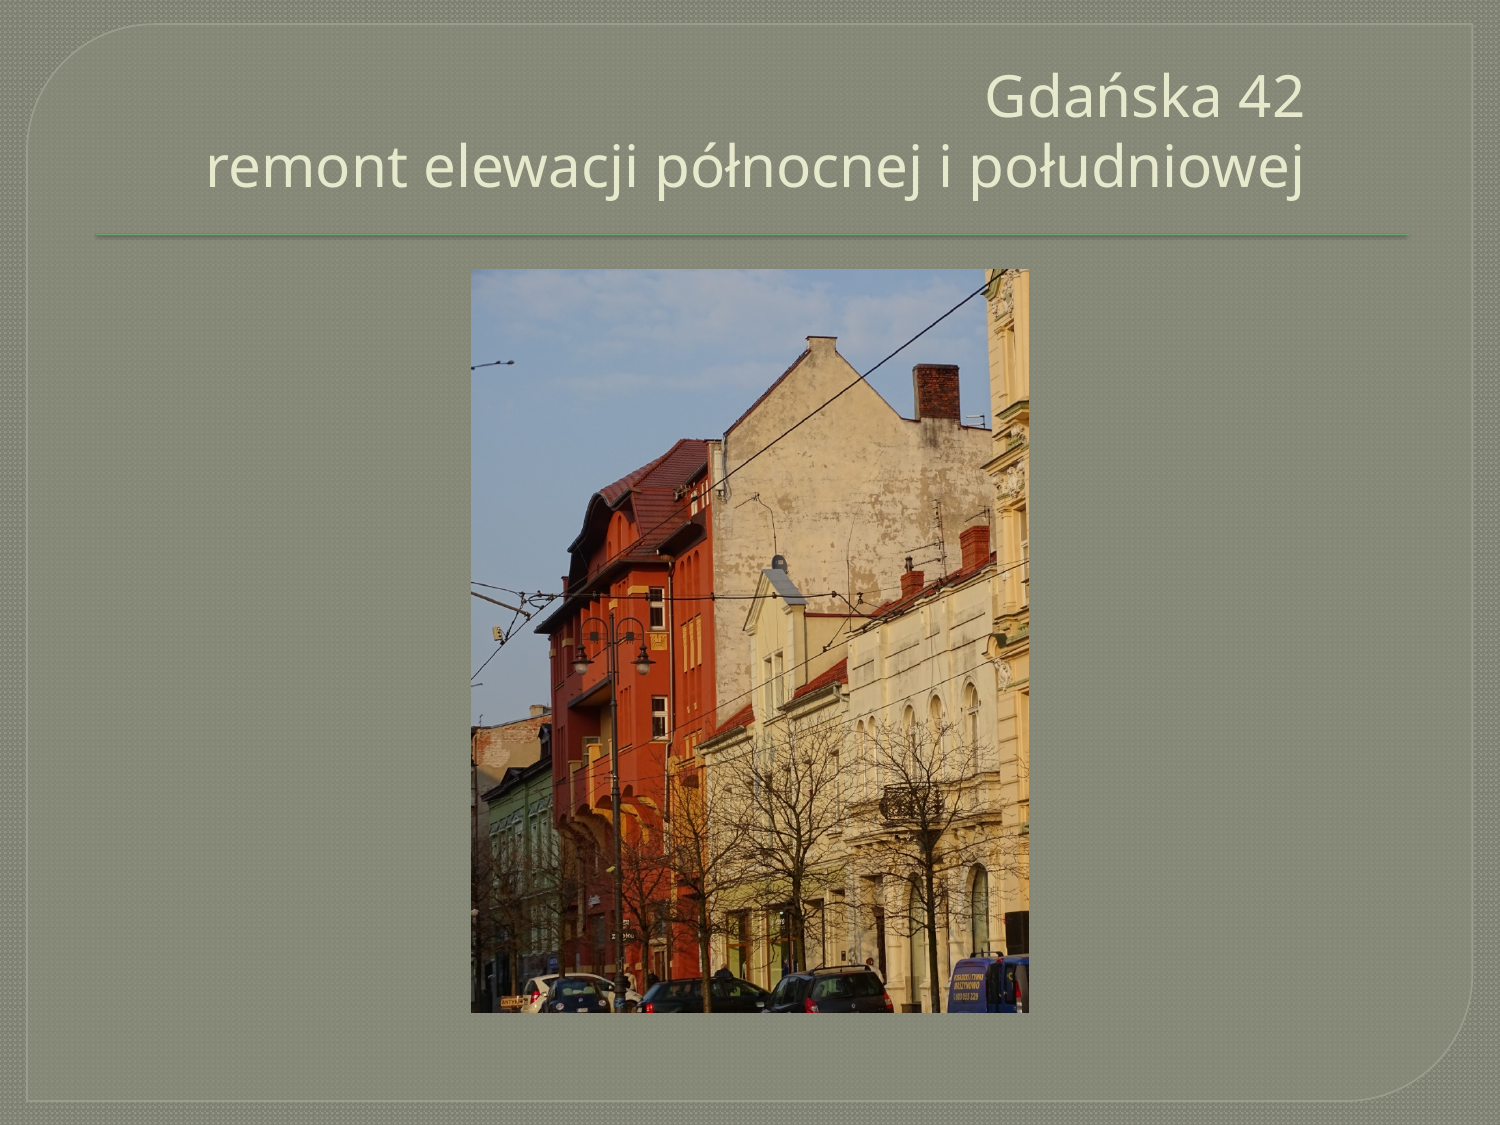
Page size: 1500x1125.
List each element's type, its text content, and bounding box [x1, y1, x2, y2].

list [471, 269, 1029, 1013]
title Gdańska 42 remont elewacji północnej i południowej [0, 19, 1321, 207]
